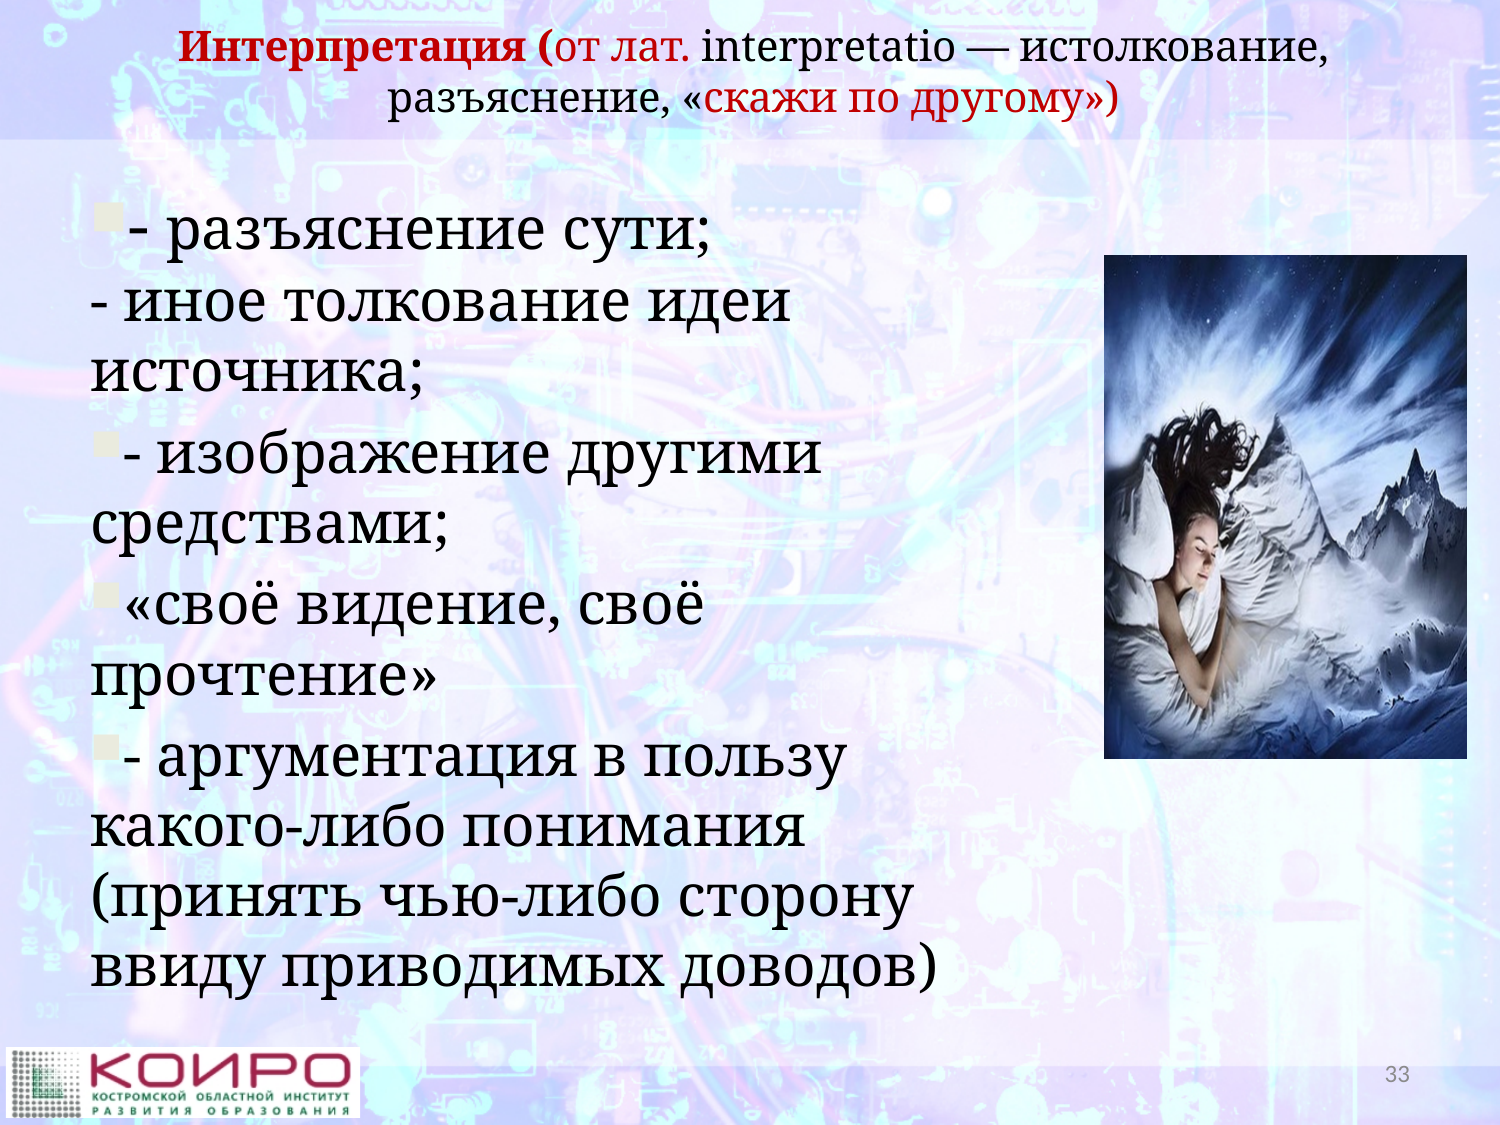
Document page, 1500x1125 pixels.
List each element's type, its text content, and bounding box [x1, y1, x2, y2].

slide_number 33 [1074, 1042, 1425, 1103]
list - разъяснение сути; - иное толкование идеи источника; - изображение другими средствами; «своё видение, своё прочтение» - аргументация в пользу какого-либо понимания (принять чью-либо сторону ввиду приводимых доводов) [75, 175, 1081, 1043]
title Интерпретация (от лат. interpretatio — истолкование, разъяснение, «скажи по другому») [93, 11, 1414, 129]
picture [0, 0, 1500, 1125]
